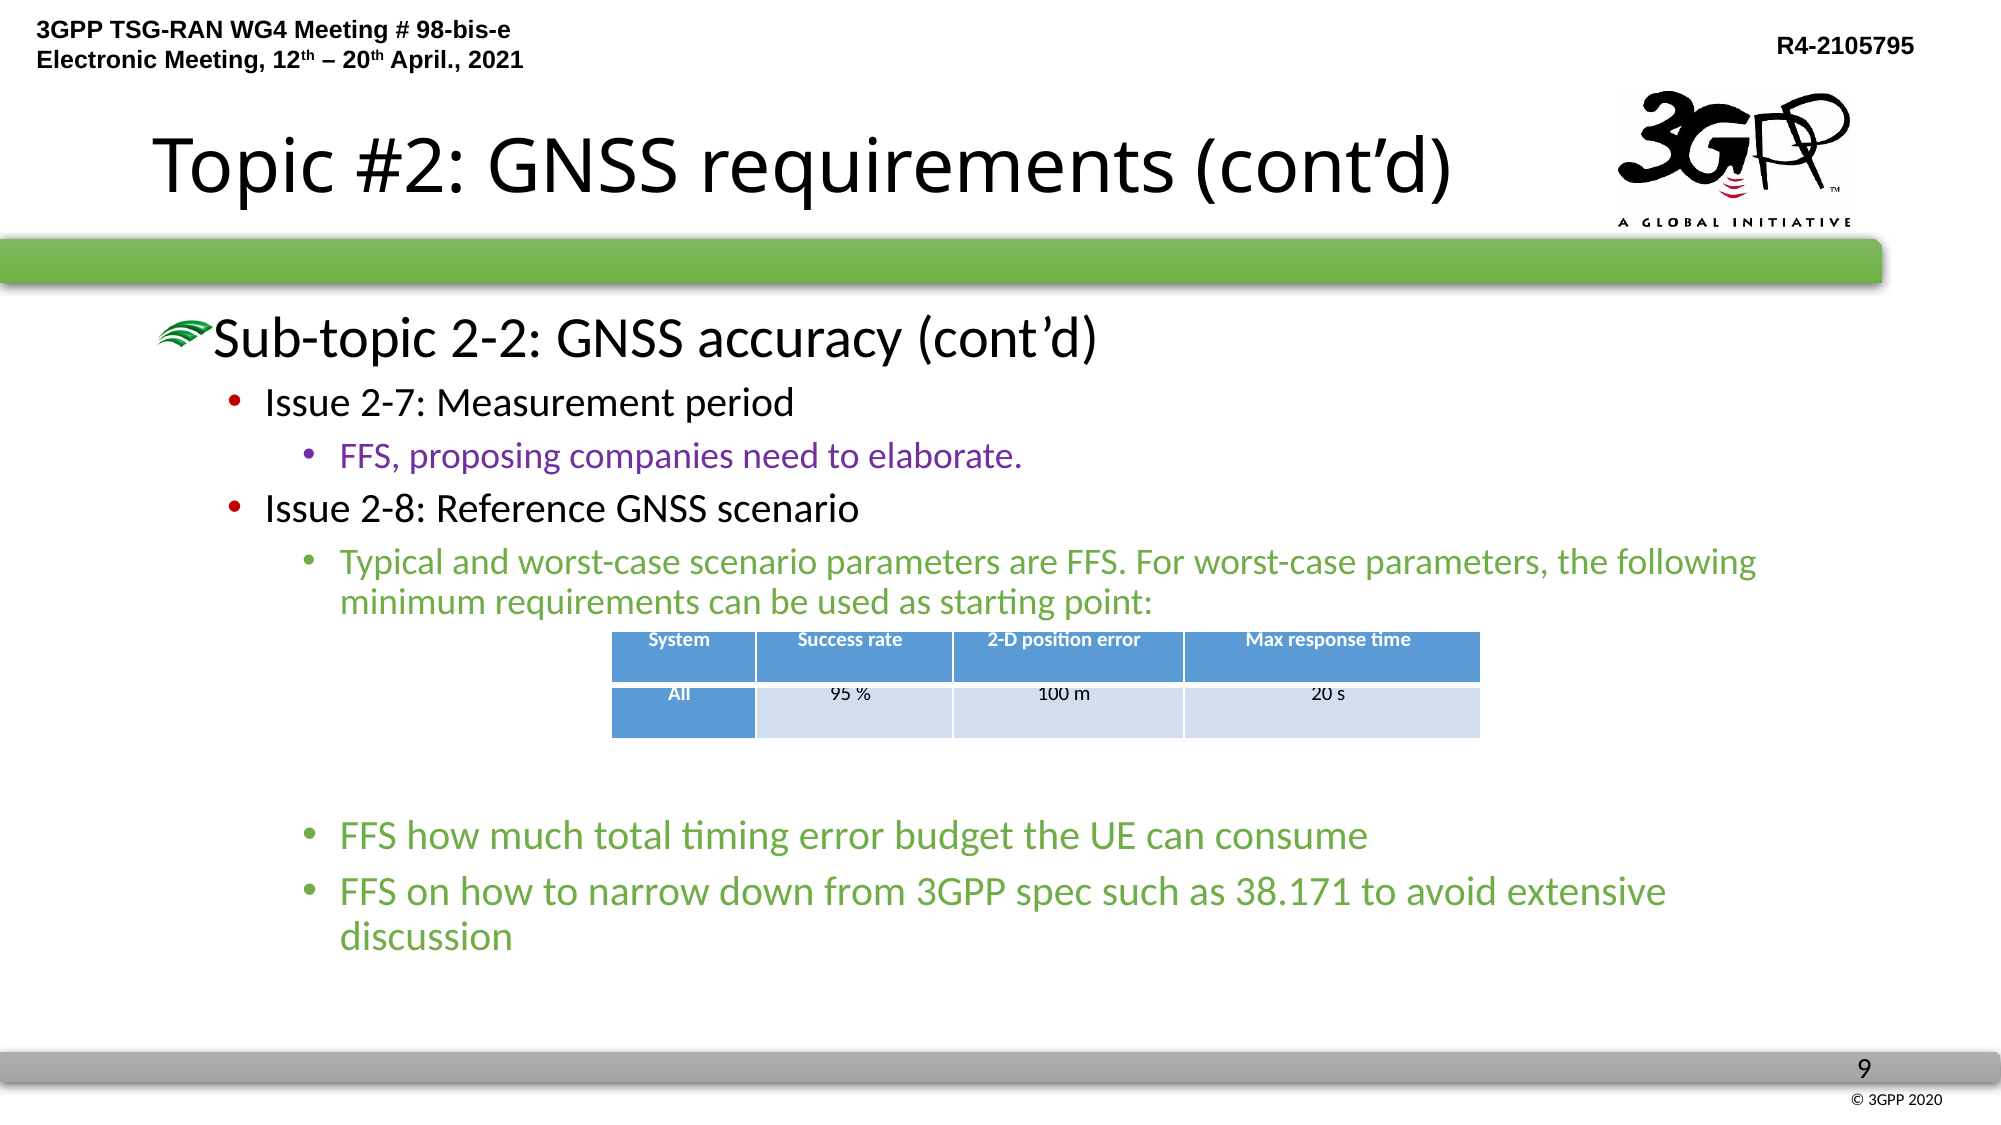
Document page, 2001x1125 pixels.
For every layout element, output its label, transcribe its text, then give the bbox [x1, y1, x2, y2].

title Topic #2: GNSS requirements (cont’d) [137, 59, 1863, 278]
table_header 2-D position error [954, 632, 1183, 682]
table_header Success rate [757, 632, 952, 682]
table_cell 20 s [1185, 688, 1480, 738]
table_cell 95 % [757, 688, 952, 738]
list Sub-topic 2-2: GNSS accuracy (cont’d) Issue 2-7: Measurement period FFS, proposing companies need to elaborate. Issue 2-8: Reference GNSS scenario Typical and worst-case scenario parameters are FFS. For worst-case parameters, the following minimum requirements can be used as starting point: FFS how much total timing error budget the UE can consume FFS on how to narrow down from 3GPP spec such as 38.171 to avoid extensive discussion [137, 299, 1863, 1014]
table_header Max response time [1185, 632, 1480, 682]
table_cell All [612, 688, 755, 738]
table_cell 100 m [954, 688, 1183, 738]
table_header System [612, 632, 755, 682]
picture [152, 314, 215, 356]
